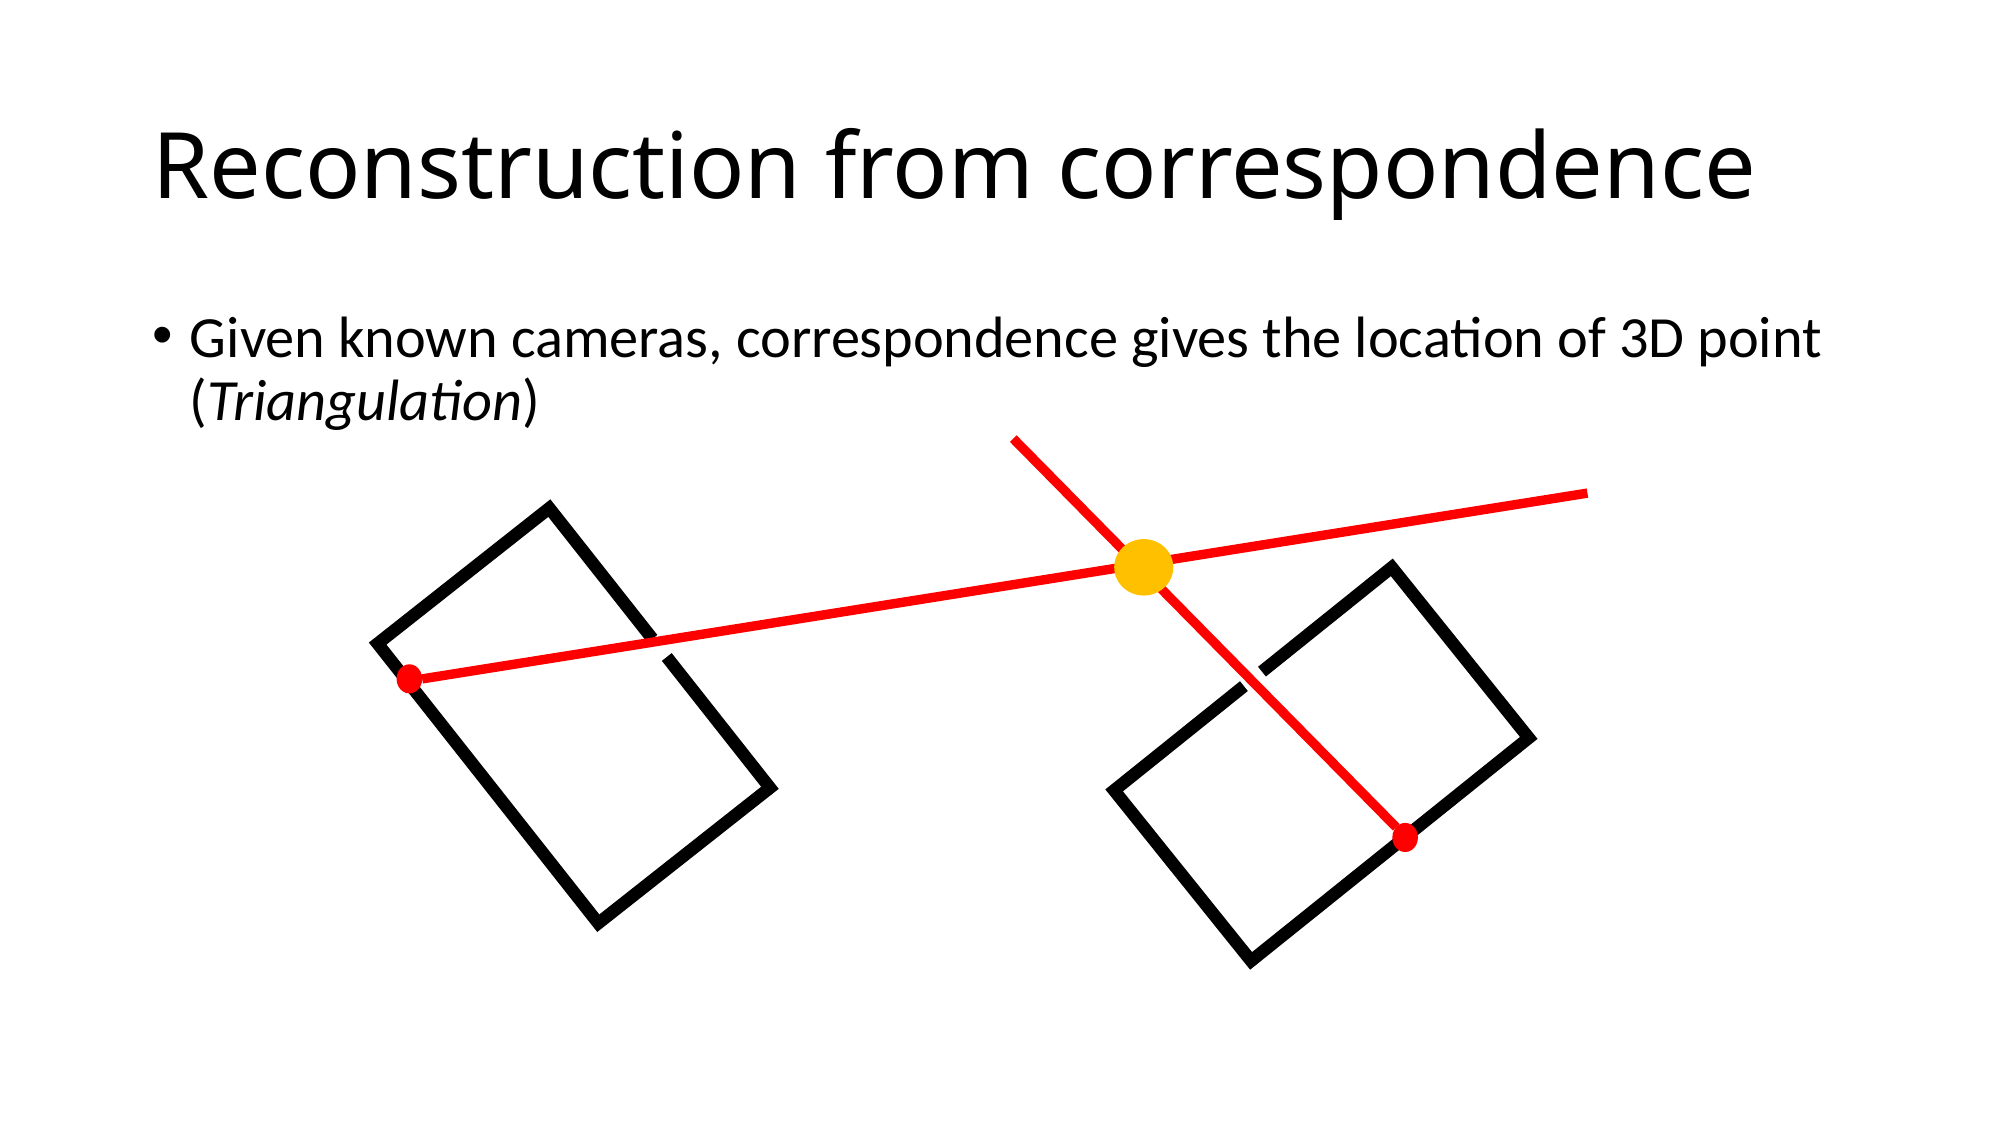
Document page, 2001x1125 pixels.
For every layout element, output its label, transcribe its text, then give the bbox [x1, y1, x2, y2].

title Reconstruction from correspondence [137, 59, 1863, 278]
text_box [1013, 438, 1397, 828]
text_box [395, 663, 408, 695]
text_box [422, 493, 1013, 679]
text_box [408, 580, 765, 832]
list Given known cameras, correspondence gives the location of 3D point (Triangulation) [137, 299, 1863, 1014]
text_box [1397, 493, 1588, 679]
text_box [1133, 679, 1490, 878]
